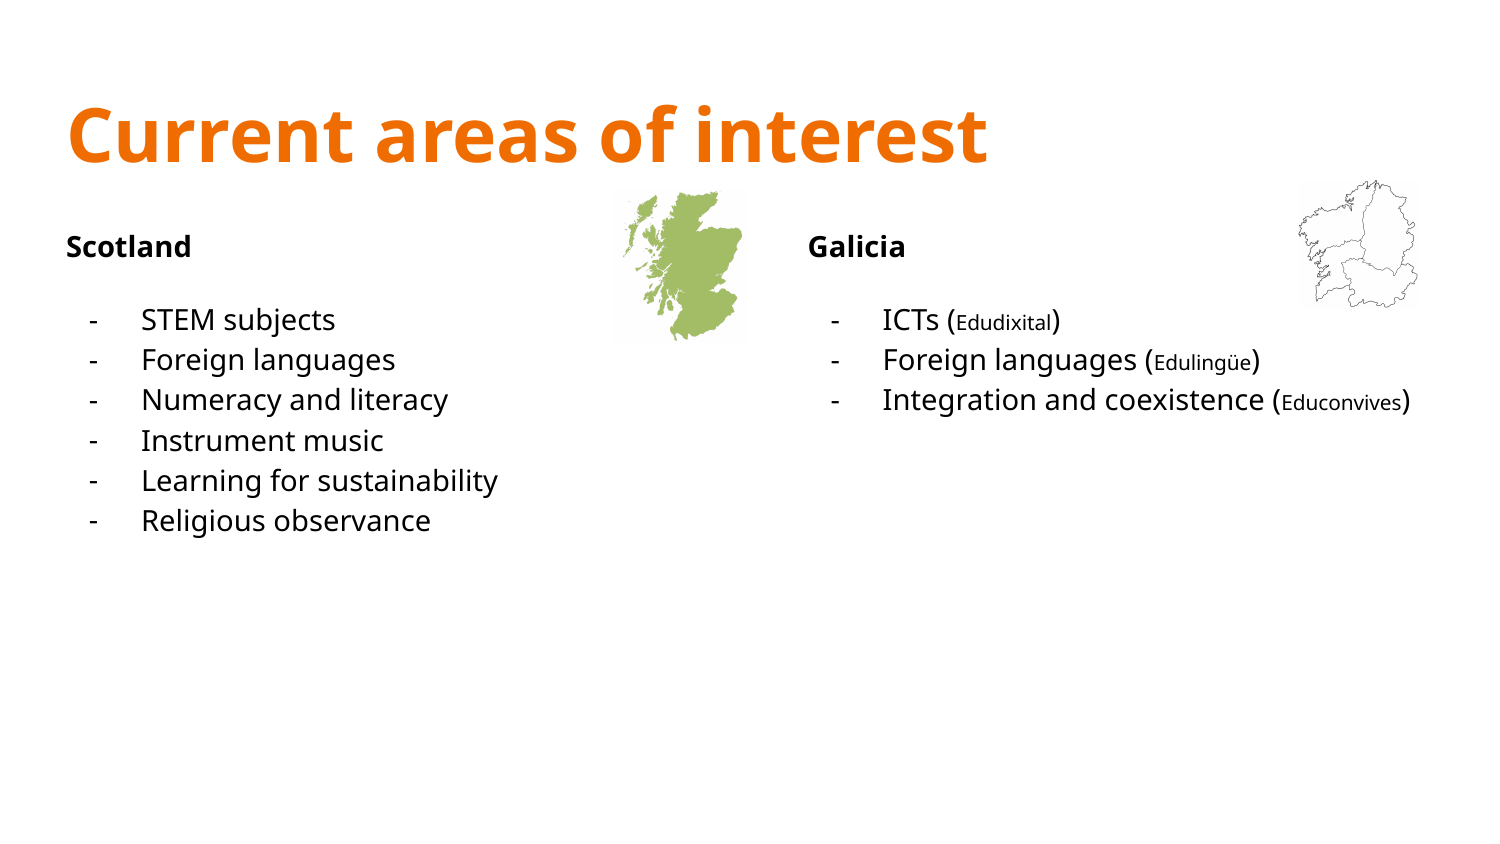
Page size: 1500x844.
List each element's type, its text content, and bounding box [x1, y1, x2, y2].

picture [613, 188, 747, 343]
picture [1298, 180, 1418, 309]
title Current areas of interest [51, 72, 1449, 189]
list Galicia ICTs (Edudixital) Foreign languages (Edulingüe) Integration and coexistence (Educonvives) [792, 207, 1449, 750]
list Scotland STEM subjects Foreign languages Numeracy and literacy Instrument music Learning for sustainability Religious observance [51, 207, 708, 750]
